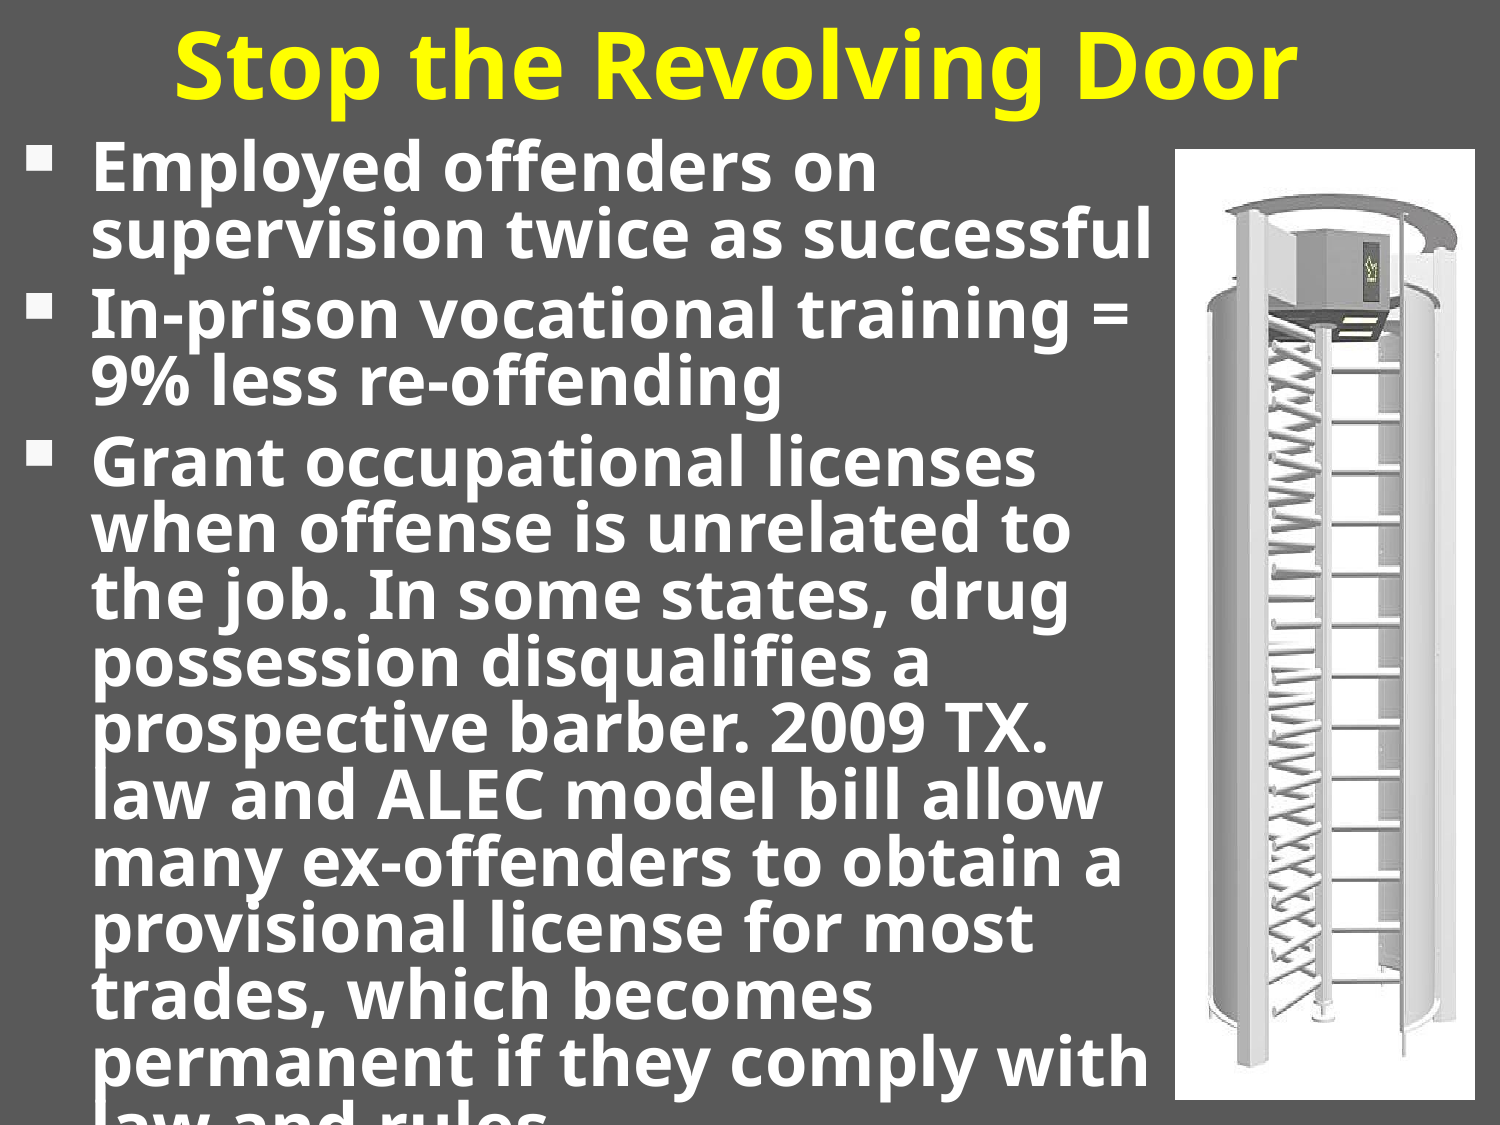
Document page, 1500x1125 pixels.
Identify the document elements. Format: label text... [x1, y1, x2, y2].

list Employed offenders on supervision twice as successful In-prison vocational training = 9% less re-offending Grant occupational licenses when offense is unrelated to the job. In some states, drug possession disqualifies a prospective barber. 2009 TX. law and ALEC model bill allow many ex-offenders to obtain a provisional license for most trades, which becomes permanent if they comply with law and rules. [0, 175, 1173, 1033]
text_box Stop the Revolving Door [0, 0, 1488, 175]
picture [1174, 149, 1476, 1101]
